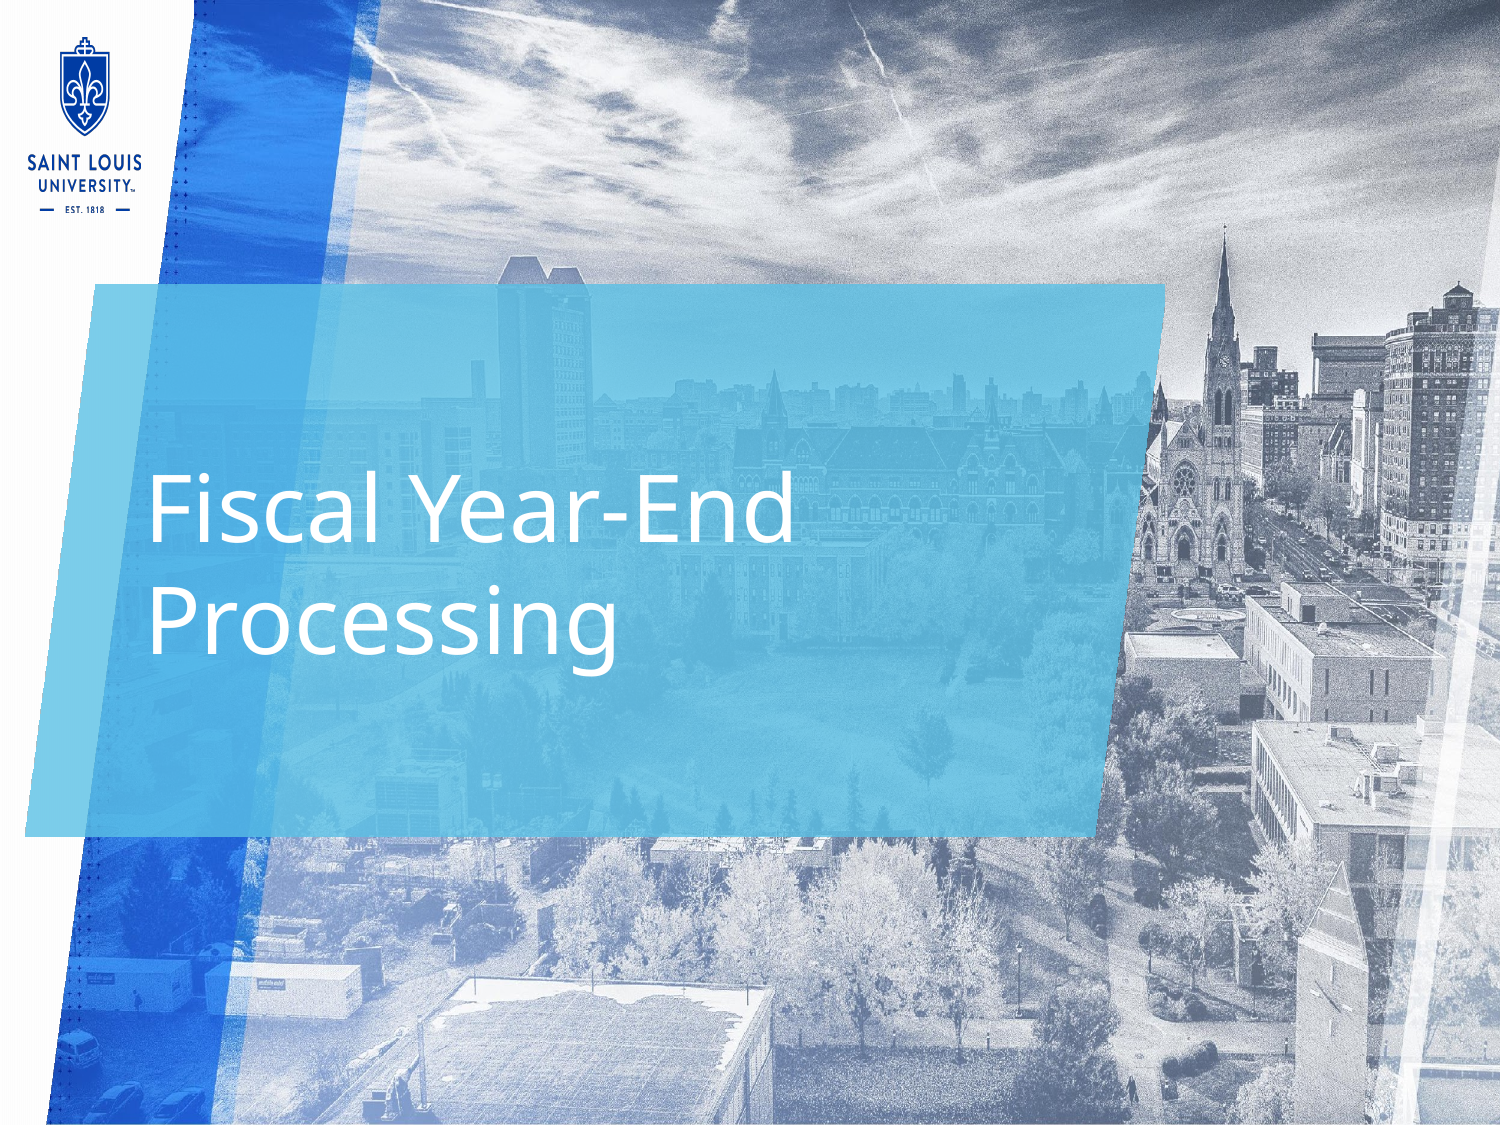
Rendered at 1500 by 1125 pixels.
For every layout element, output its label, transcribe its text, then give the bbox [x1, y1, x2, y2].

picture [0, 0, 1500, 1125]
title Fiscal Year-End Processing [132, 354, 1135, 769]
